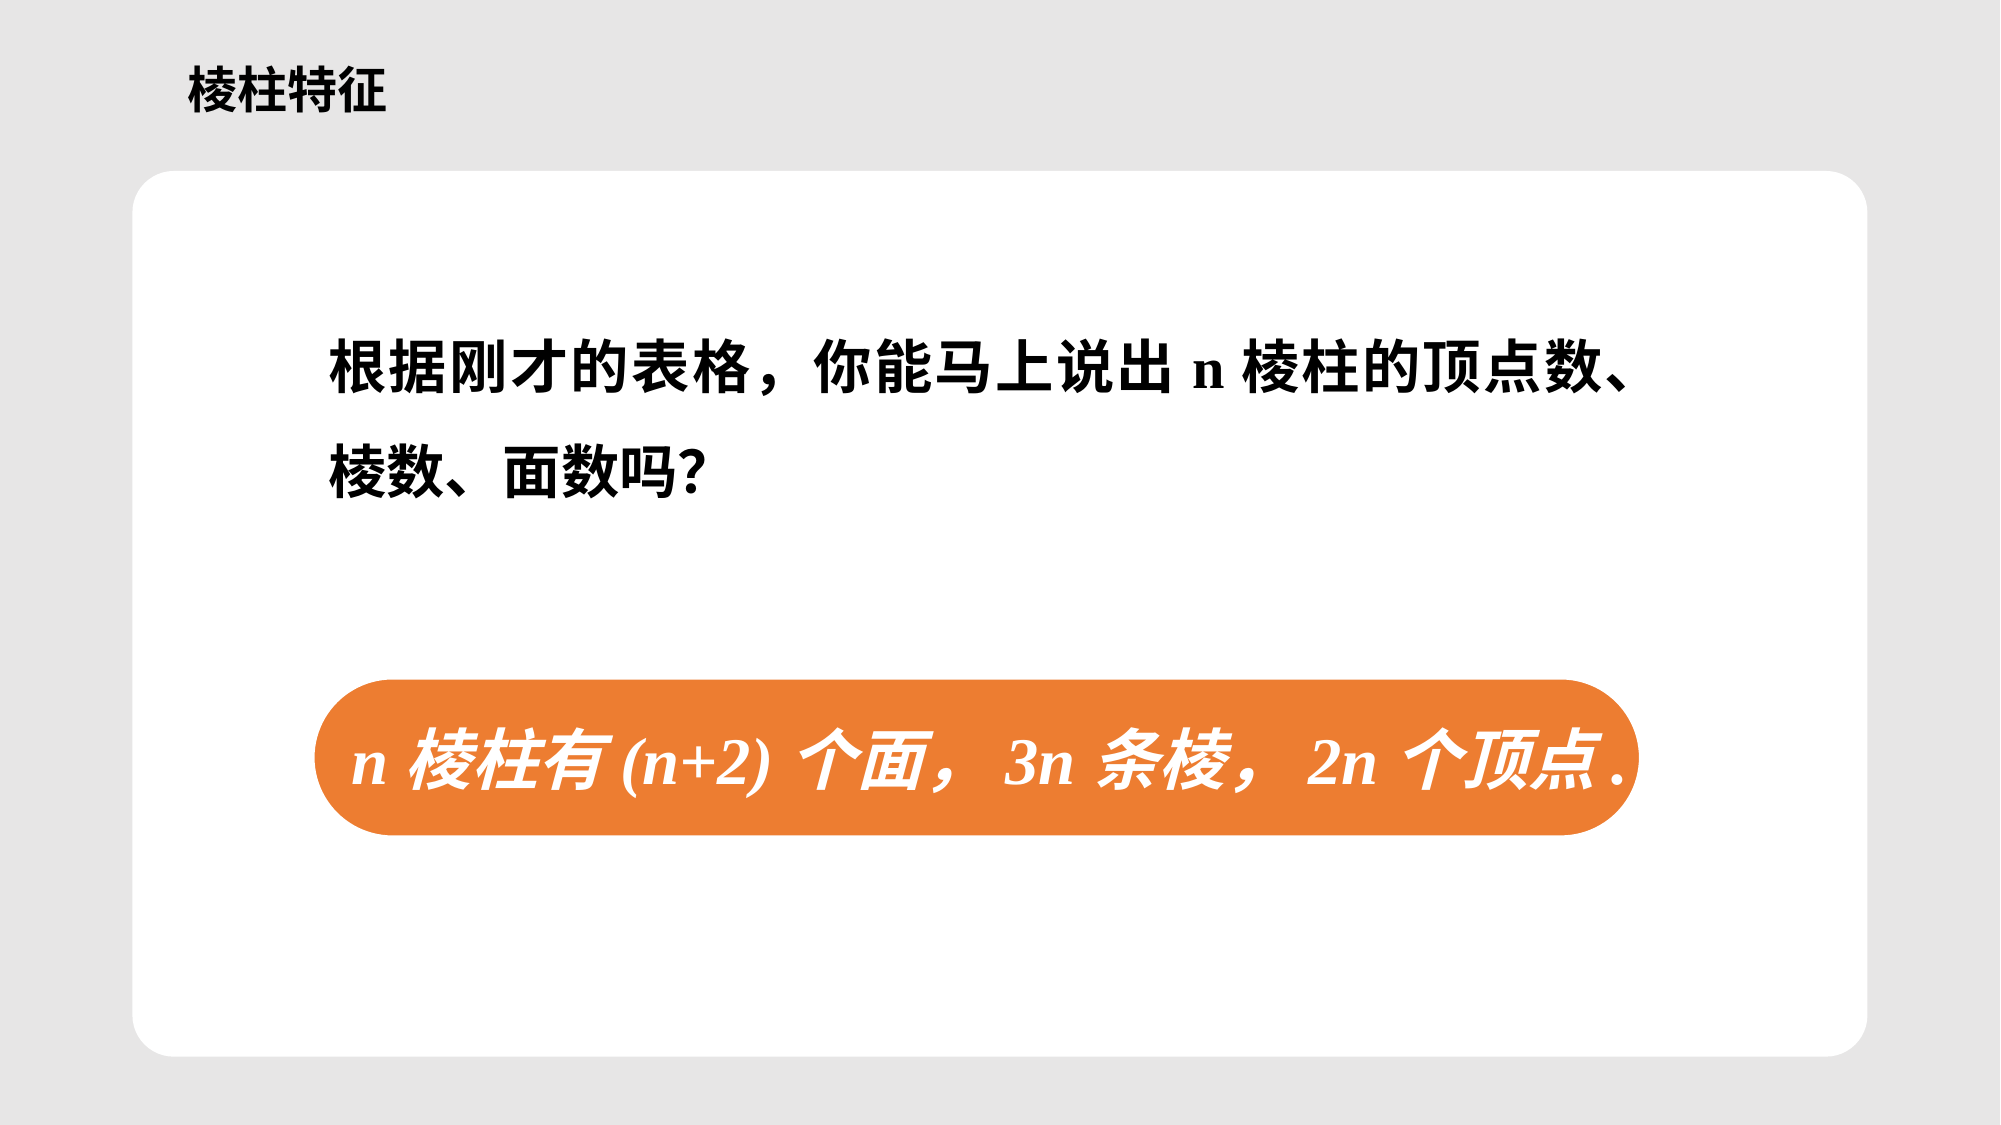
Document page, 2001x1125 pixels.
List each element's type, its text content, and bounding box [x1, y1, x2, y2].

text_box 棱柱特征 [172, 51, 403, 126]
text_box n棱柱有(n+2)个面，3n条棱，2n个顶点. [312, 677, 1641, 838]
text_box 根据刚才的表格，你能马上说出n棱柱的顶点数、棱数、面数吗？ [313, 287, 1678, 513]
